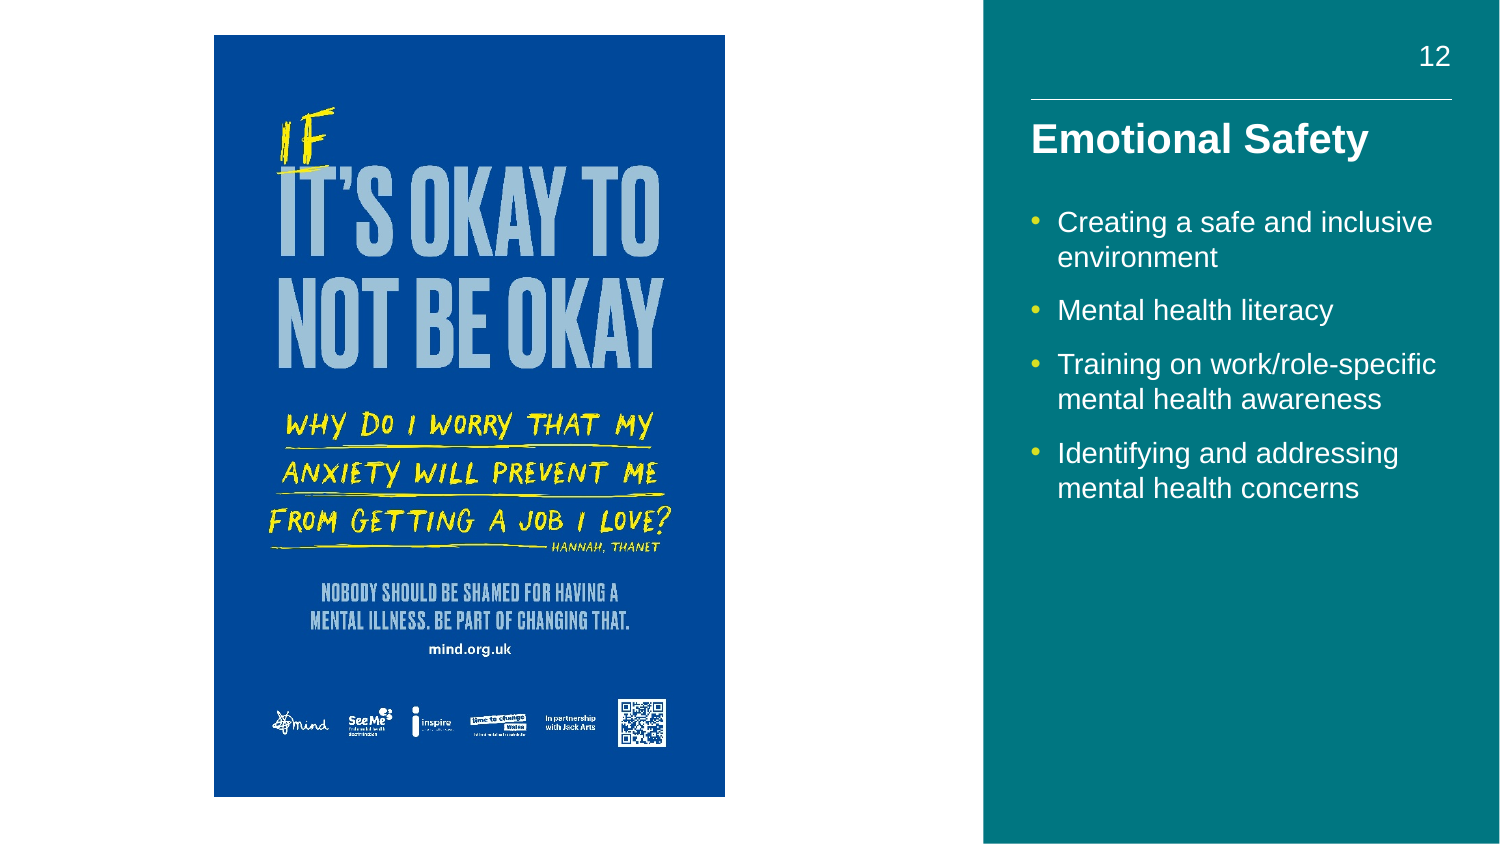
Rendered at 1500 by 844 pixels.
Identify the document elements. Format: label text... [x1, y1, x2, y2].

title Emotional Safety [1030, 117, 1453, 179]
list Creating a safe and inclusive environment Mental health literacy Training on work/role-specific mental health awareness Identifying and addressing mental health concerns [1030, 202, 1453, 797]
picture [213, 35, 725, 797]
